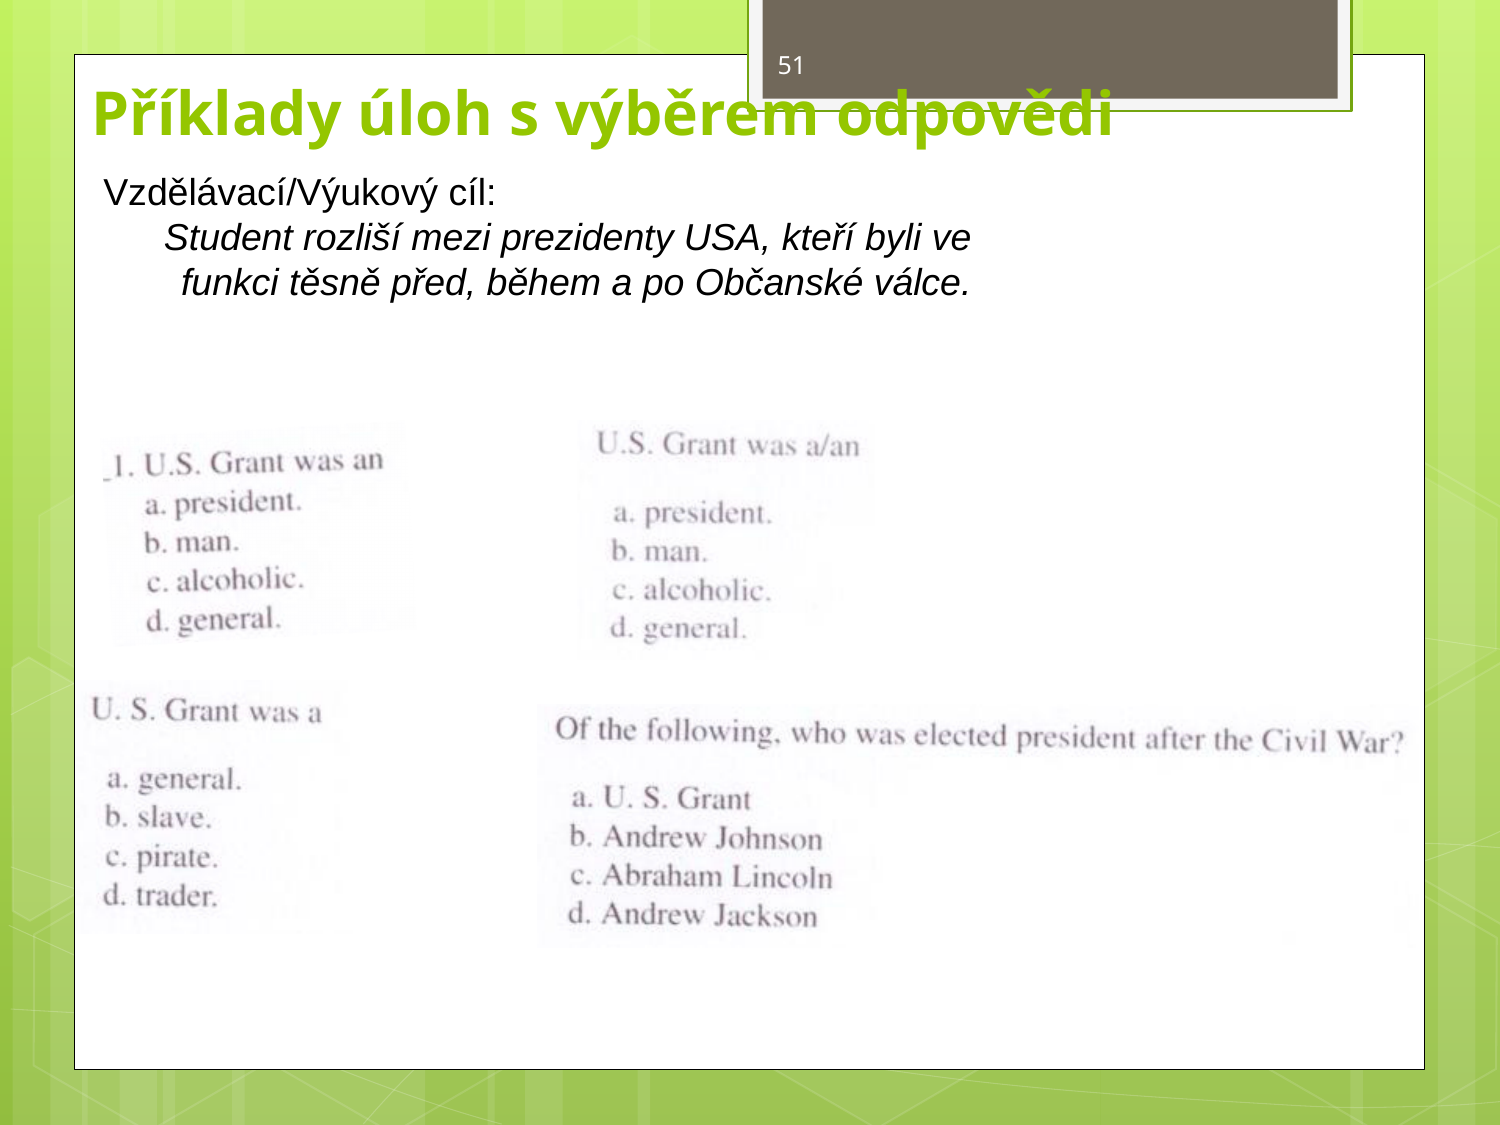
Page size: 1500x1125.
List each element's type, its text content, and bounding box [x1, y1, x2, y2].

picture [101, 421, 416, 646]
picture [76, 680, 357, 934]
text_box Vzdělávací/Výukový cíl: Student rozliší mezi prezidenty USA, kteří byli ve funkci těsně před, během a po Občanské válce. [88, 160, 987, 311]
slide_number 76 [0, 299, 11, 306]
picture [577, 420, 875, 660]
title Příklady úloh s výběrem odpovědi [76, 66, 1230, 156]
picture [537, 703, 1420, 949]
slide_number 51 [762, 36, 982, 97]
